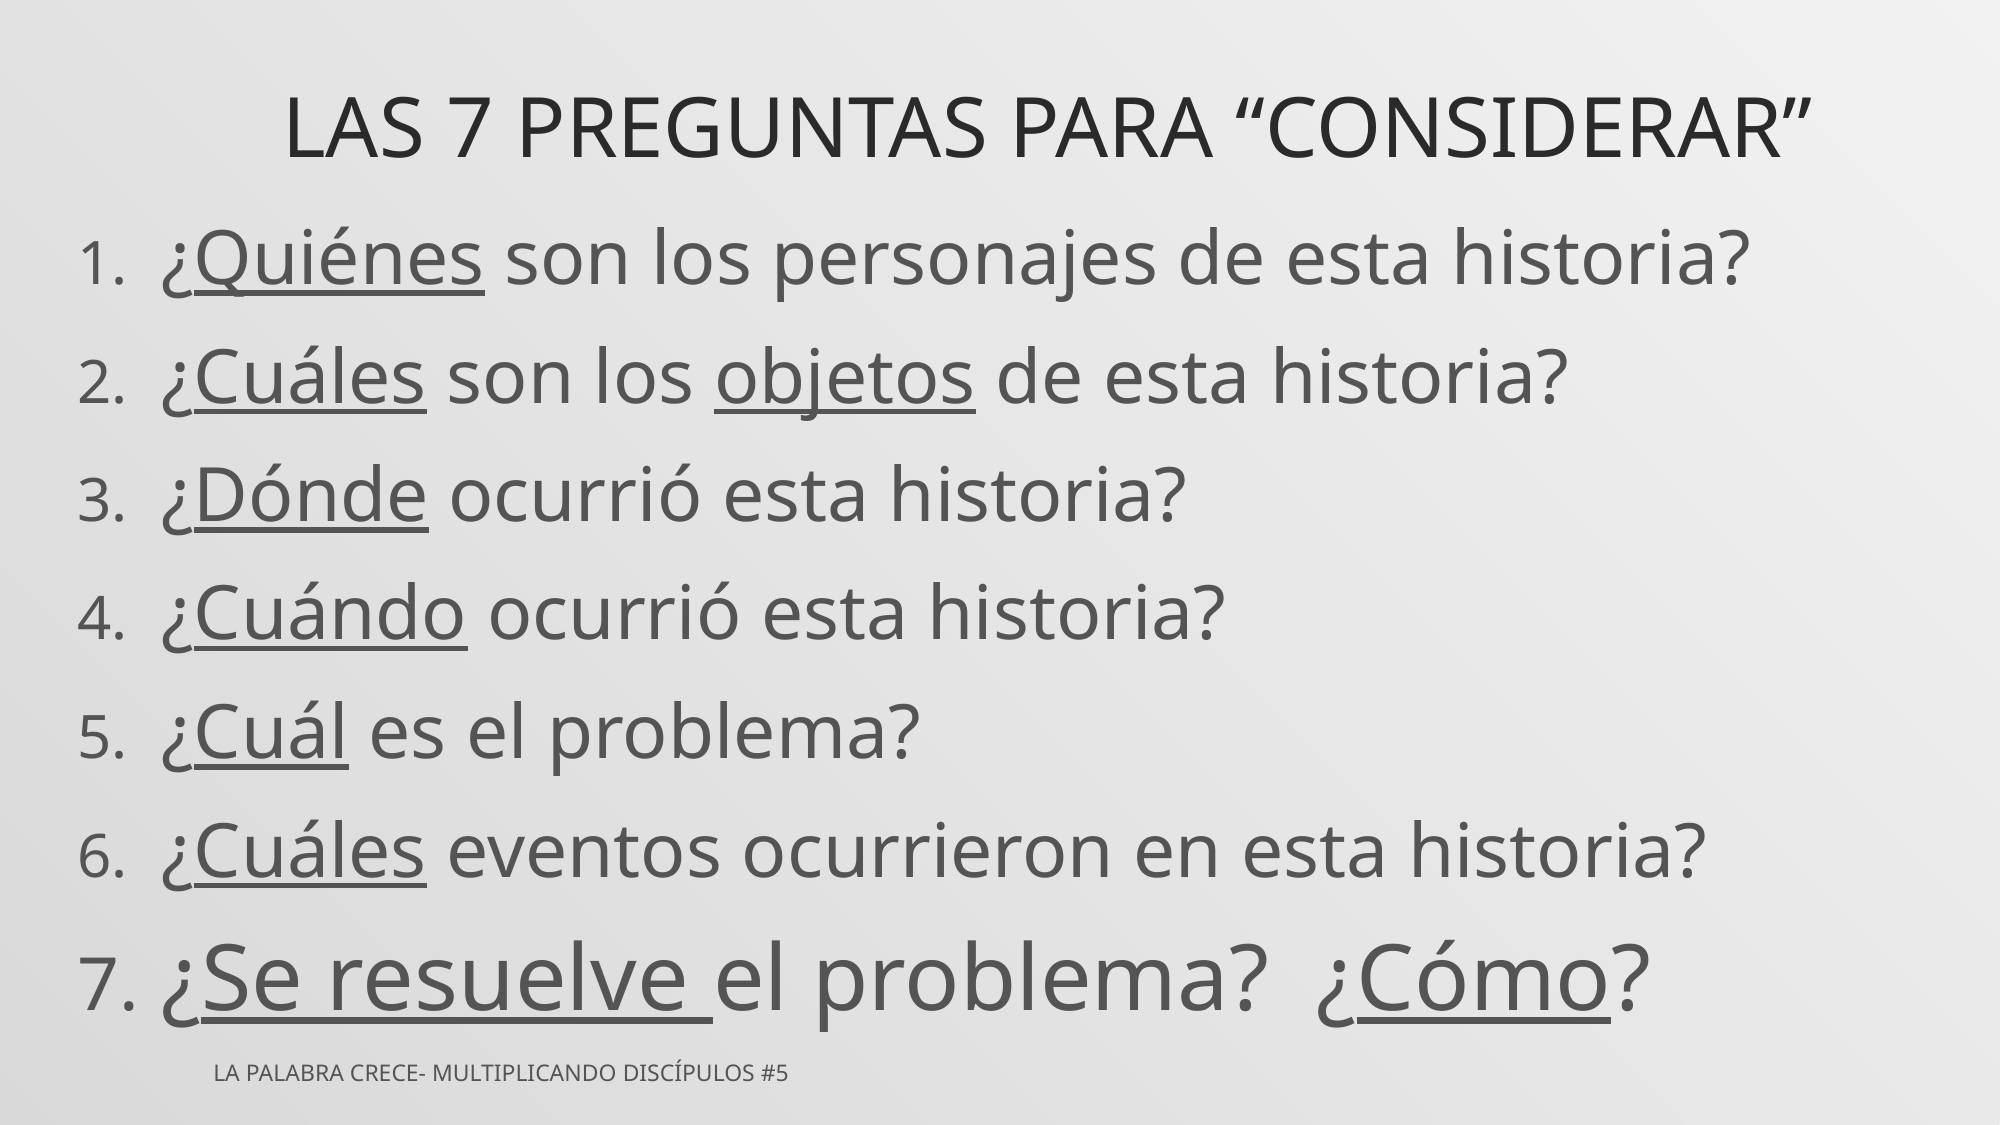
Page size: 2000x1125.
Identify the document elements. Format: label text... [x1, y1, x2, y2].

footer La Palabra Crece- Multiplicando Discípulos #5 [198, 1057, 1288, 1088]
title Las 7 Preguntas para “Considerar” [267, 57, 1868, 183]
list ¿Quiénes son los personajes de esta historia? ¿Cuáles son los objetos de esta historia? ¿Dónde ocurrió esta historia? ¿Cuándo ocurrió esta historia? ¿Cuál es el problema? ¿Cuáles eventos ocurrieron en esta historia? ¿Se resuelve el problema? ¿Cómo? [62, 212, 1862, 1058]
